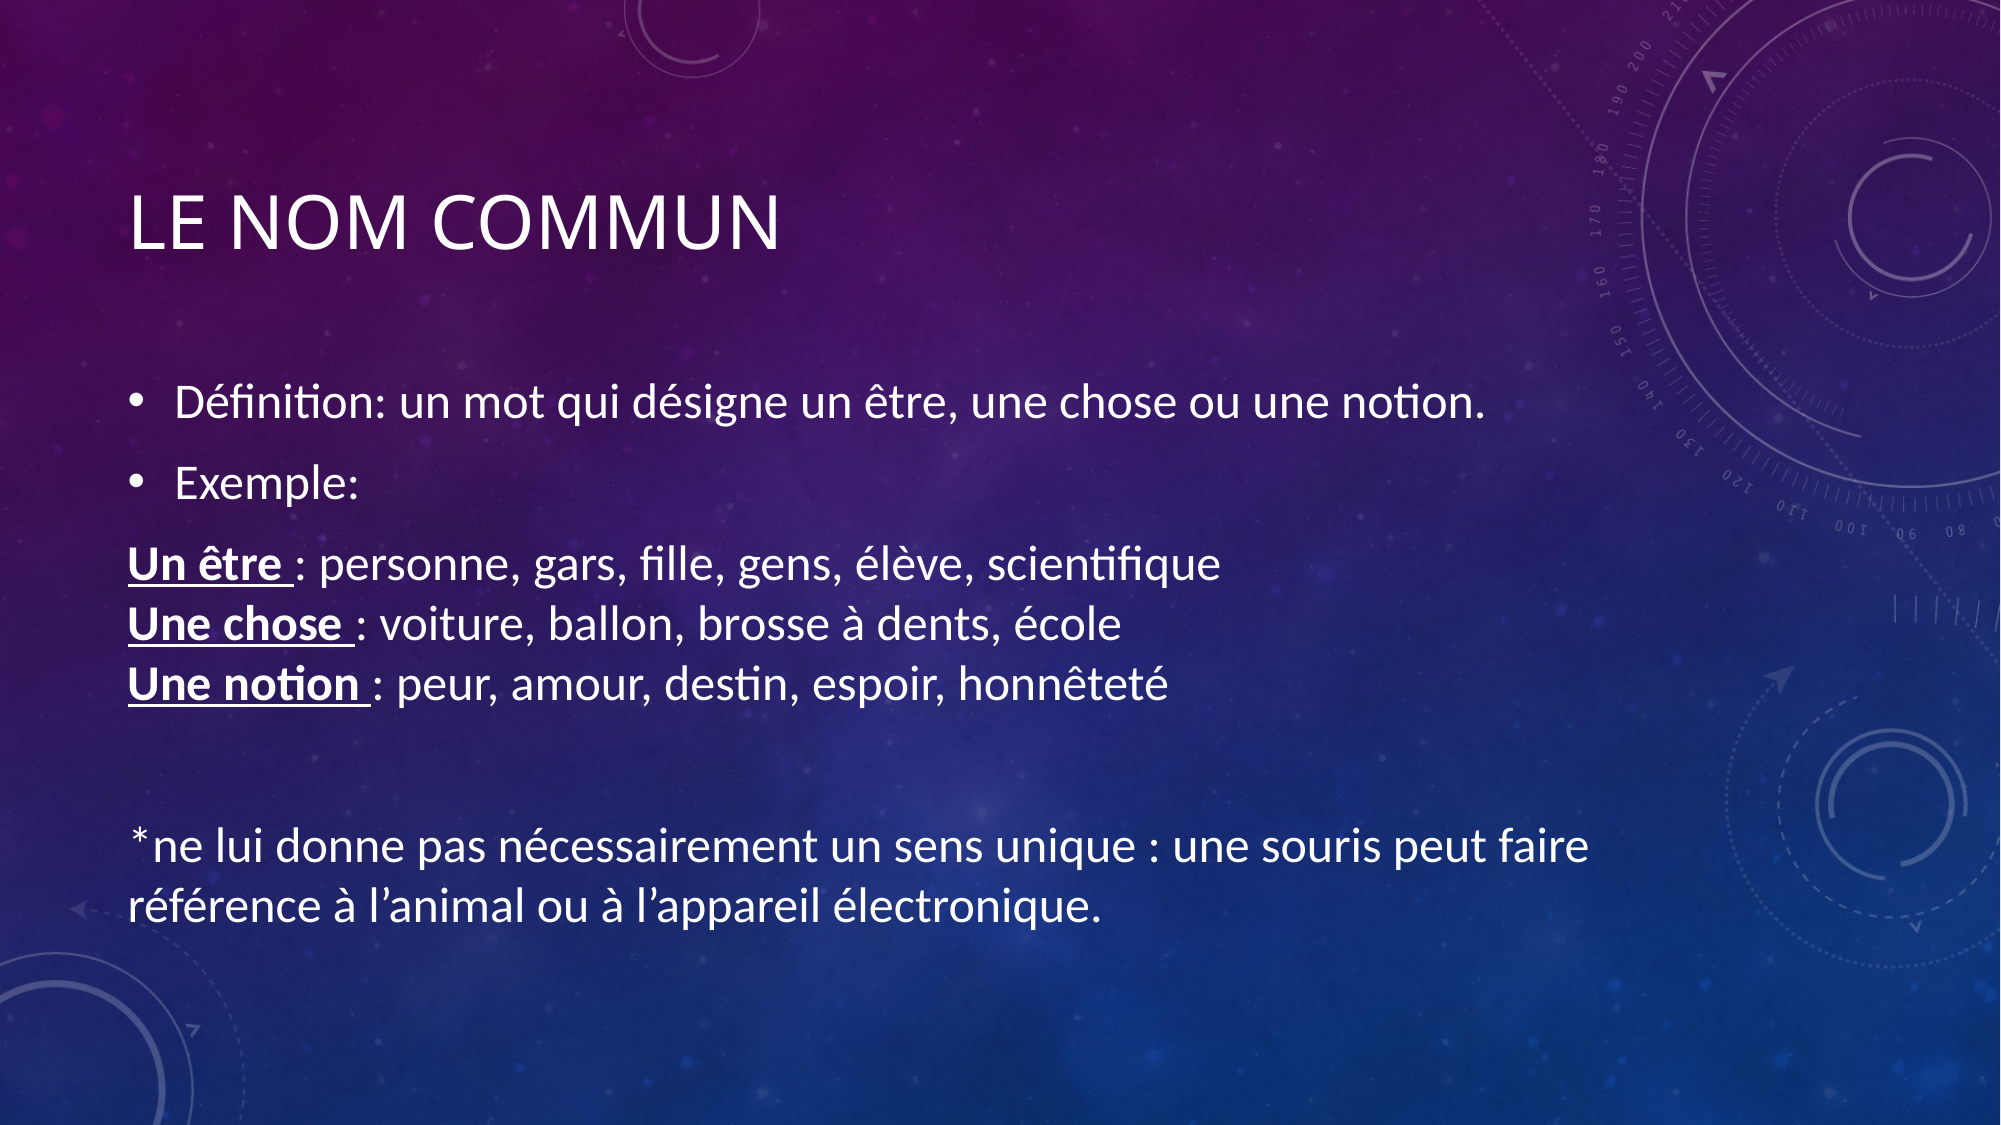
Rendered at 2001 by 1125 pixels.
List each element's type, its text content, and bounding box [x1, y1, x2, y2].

list Définition: un mot qui désigne un être, une chose ou une notion. Exemple: Un être : personne, gars, fille, gens, élève, scientifique Une chose : voiture, ballon, brosse à dents, école Une notion : peur, amour, destin, espoir, honnêteté *ne lui donne pas nécessairement un sens unique : une souris peut faire référence à l’animal ou à l’appareil électronique. [112, 351, 1775, 950]
title Le nom COMMUN [112, 99, 1775, 339]
picture [0, 0, 2001, 1125]
